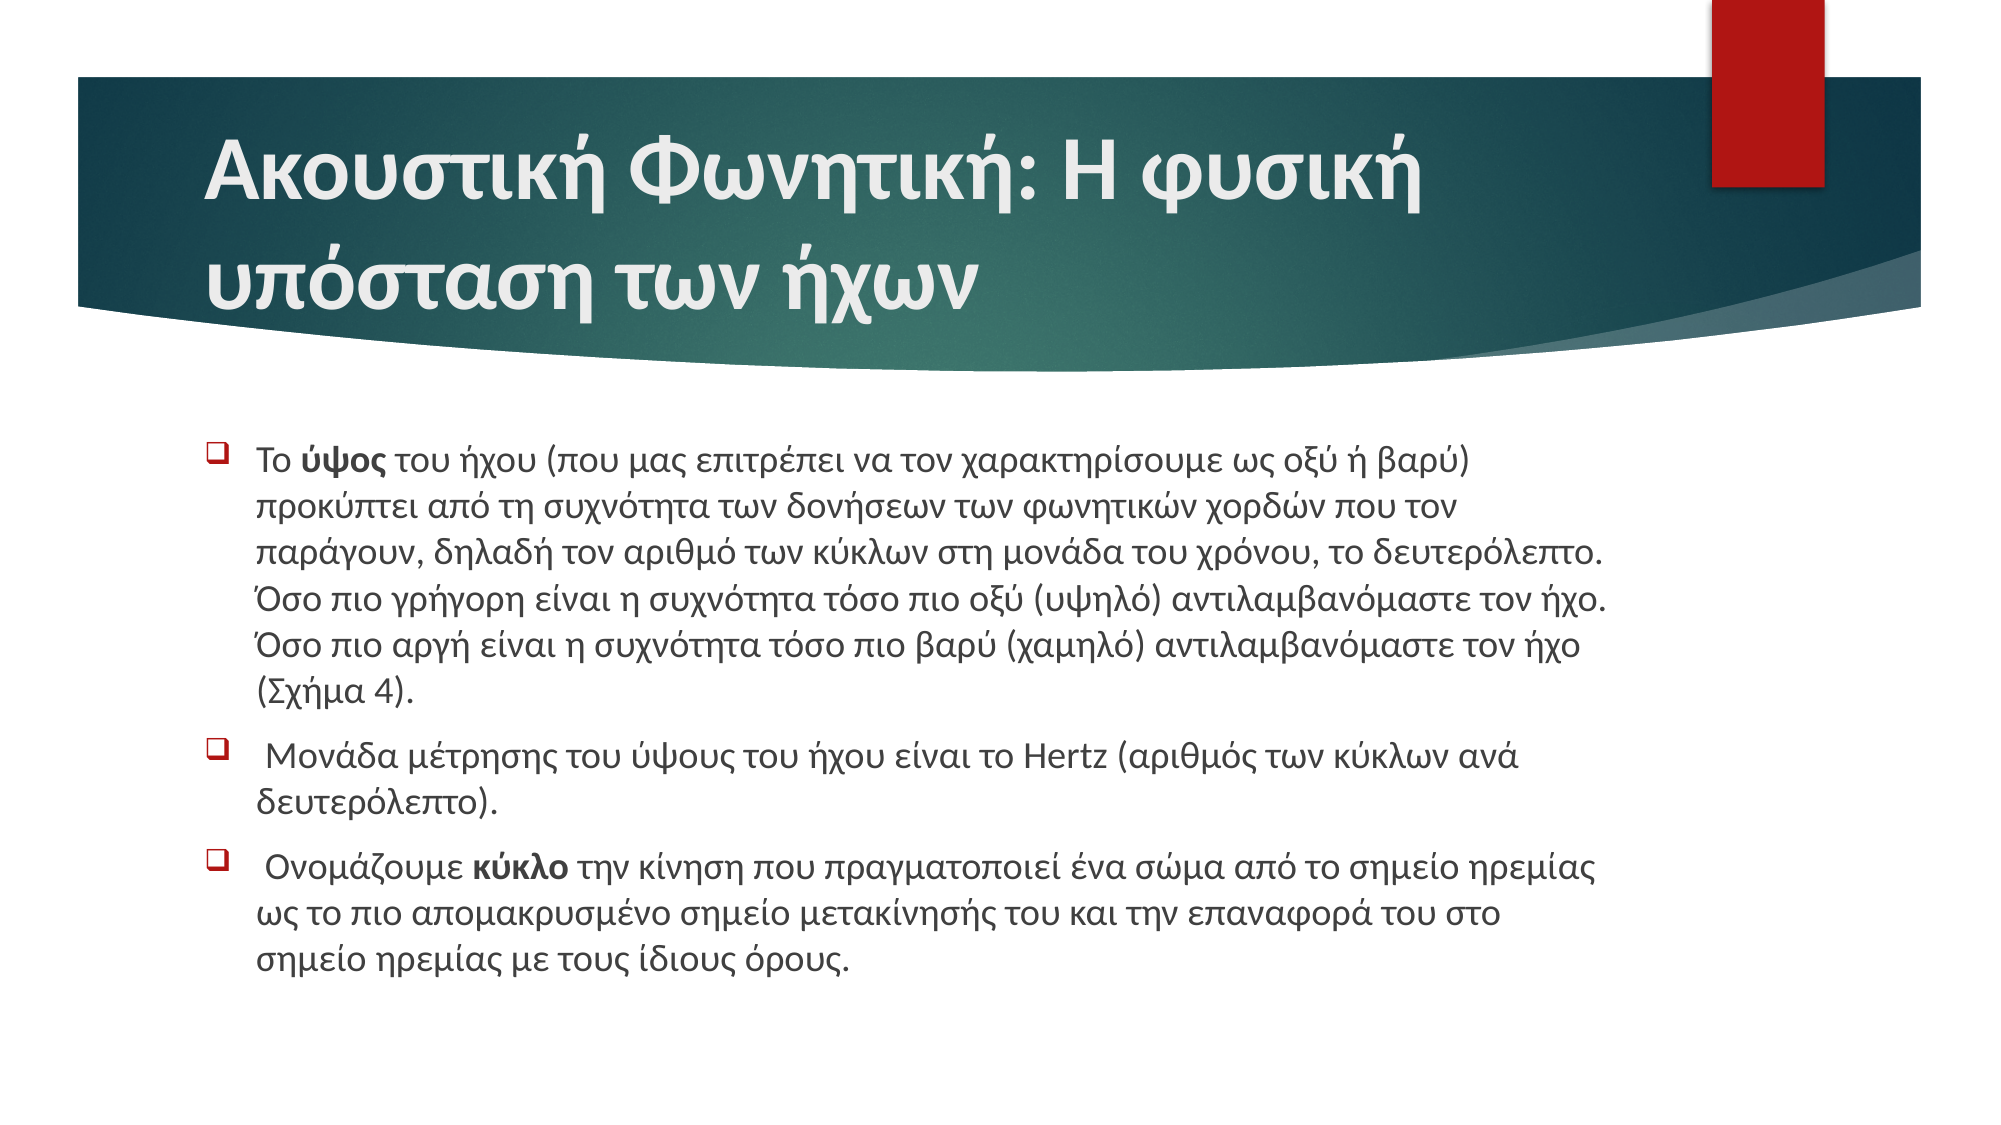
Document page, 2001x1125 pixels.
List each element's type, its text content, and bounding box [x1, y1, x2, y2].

list Το ύψος του ήχου (που μας επιτρέπει να τον χαρακτηρίσουμε ως οξύ ή βαρύ) προκύπτει από τη συχνότητα των δονήσεων των φωνητικών χορδών που τον παράγουν, δηλαδή τον αριθμό των κύκλων στη μονάδα του χρόνου, το δευτερόλεπτο. Όσο πιο γρήγορη είναι η συχνότητα τόσο πιο οξύ (υψηλό) αντιλαμβανόμαστε τον ήχο. Όσο πιο αργή είναι η συχνότητα τόσο πιο βαρύ (χαμηλό) αντιλαμβανόμαστε τον ήχο (Σχήμα 4). Μονάδα μέτρησης του ύψους του ήχου είναι το Hertz (αριθμός των κύκλων ανά δευτερόλεπτο). Ονομάζουμε κύκλο την κίνηση που πραγματοποιεί ένα σώμα από το σημείο ηρεμίας ως το πιο απομακρυσμένο σημείο μετακίνησής του και την επαναφορά του στο σημείο ηρεμίας με τους ίδιους όρους. [189, 427, 1638, 988]
title Ακουστική Φωνητική: Η φυσική υπόσταση των ήχων [189, 159, 1638, 276]
